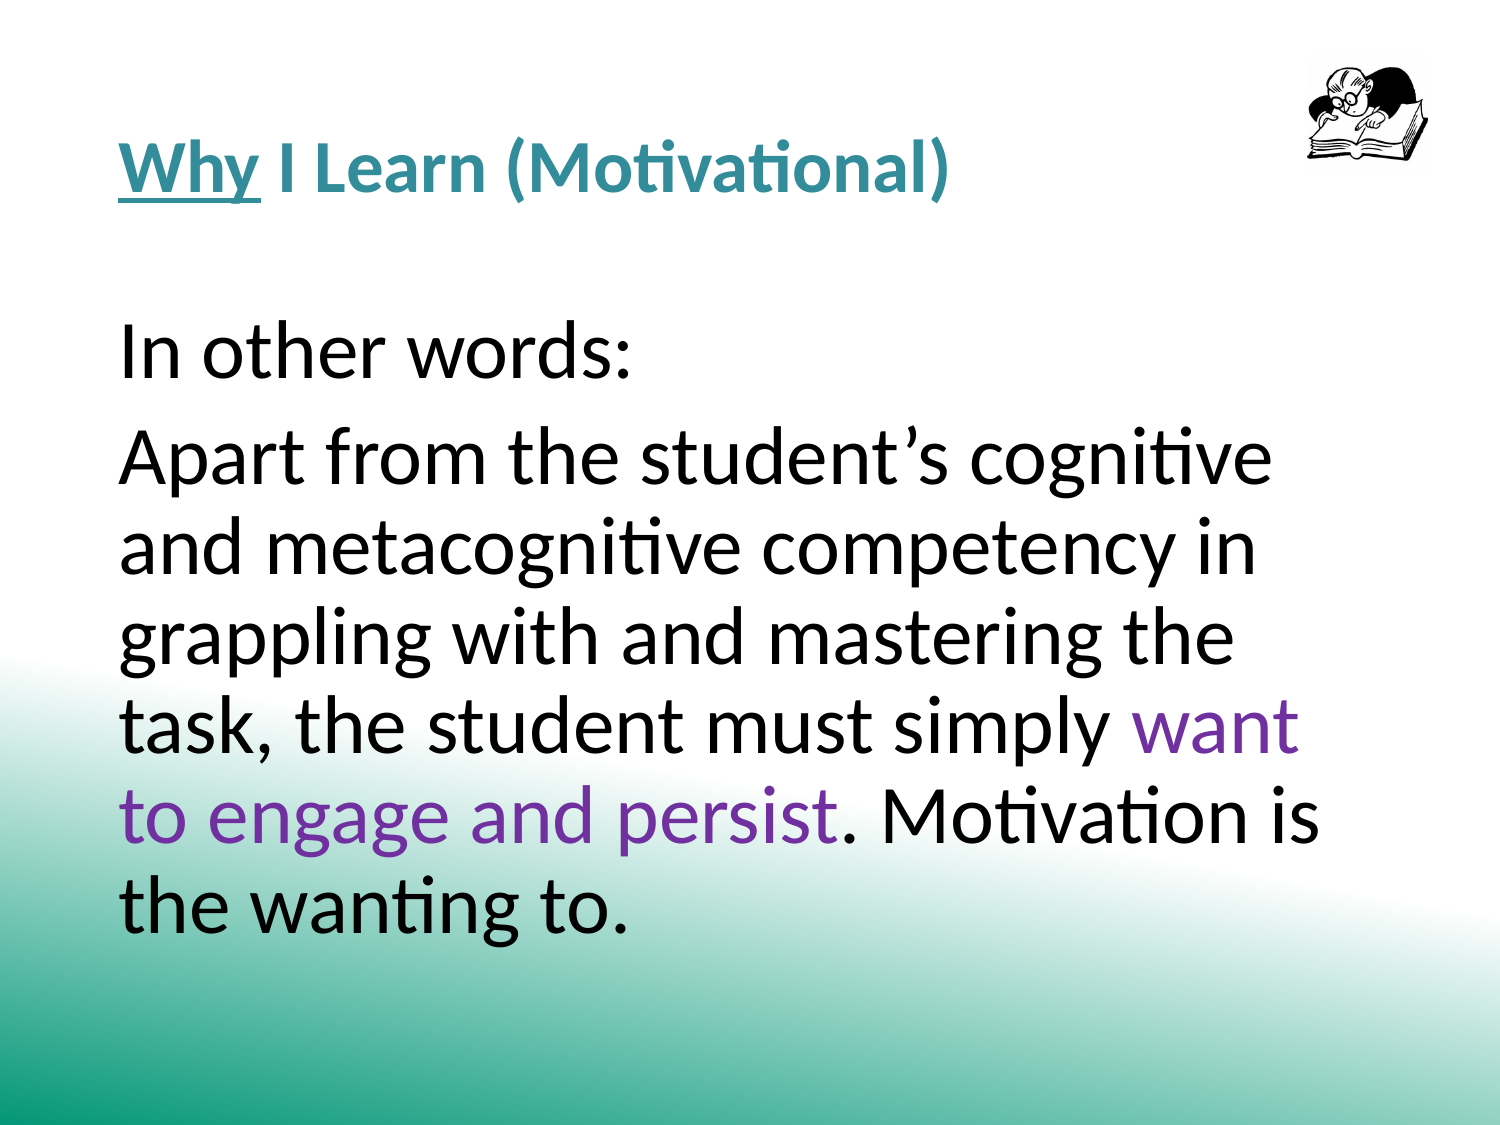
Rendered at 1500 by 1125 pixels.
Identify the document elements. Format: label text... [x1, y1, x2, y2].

list In other words: Apart from the student’s cognitive and metacognitive competency in grappling with and mastering the task, the student must simply want to engage and persist. Motivation is the wanting to. [103, 299, 1397, 1014]
picture [1307, 53, 1428, 174]
title Why I Learn (Motivational) [103, 59, 1397, 278]
